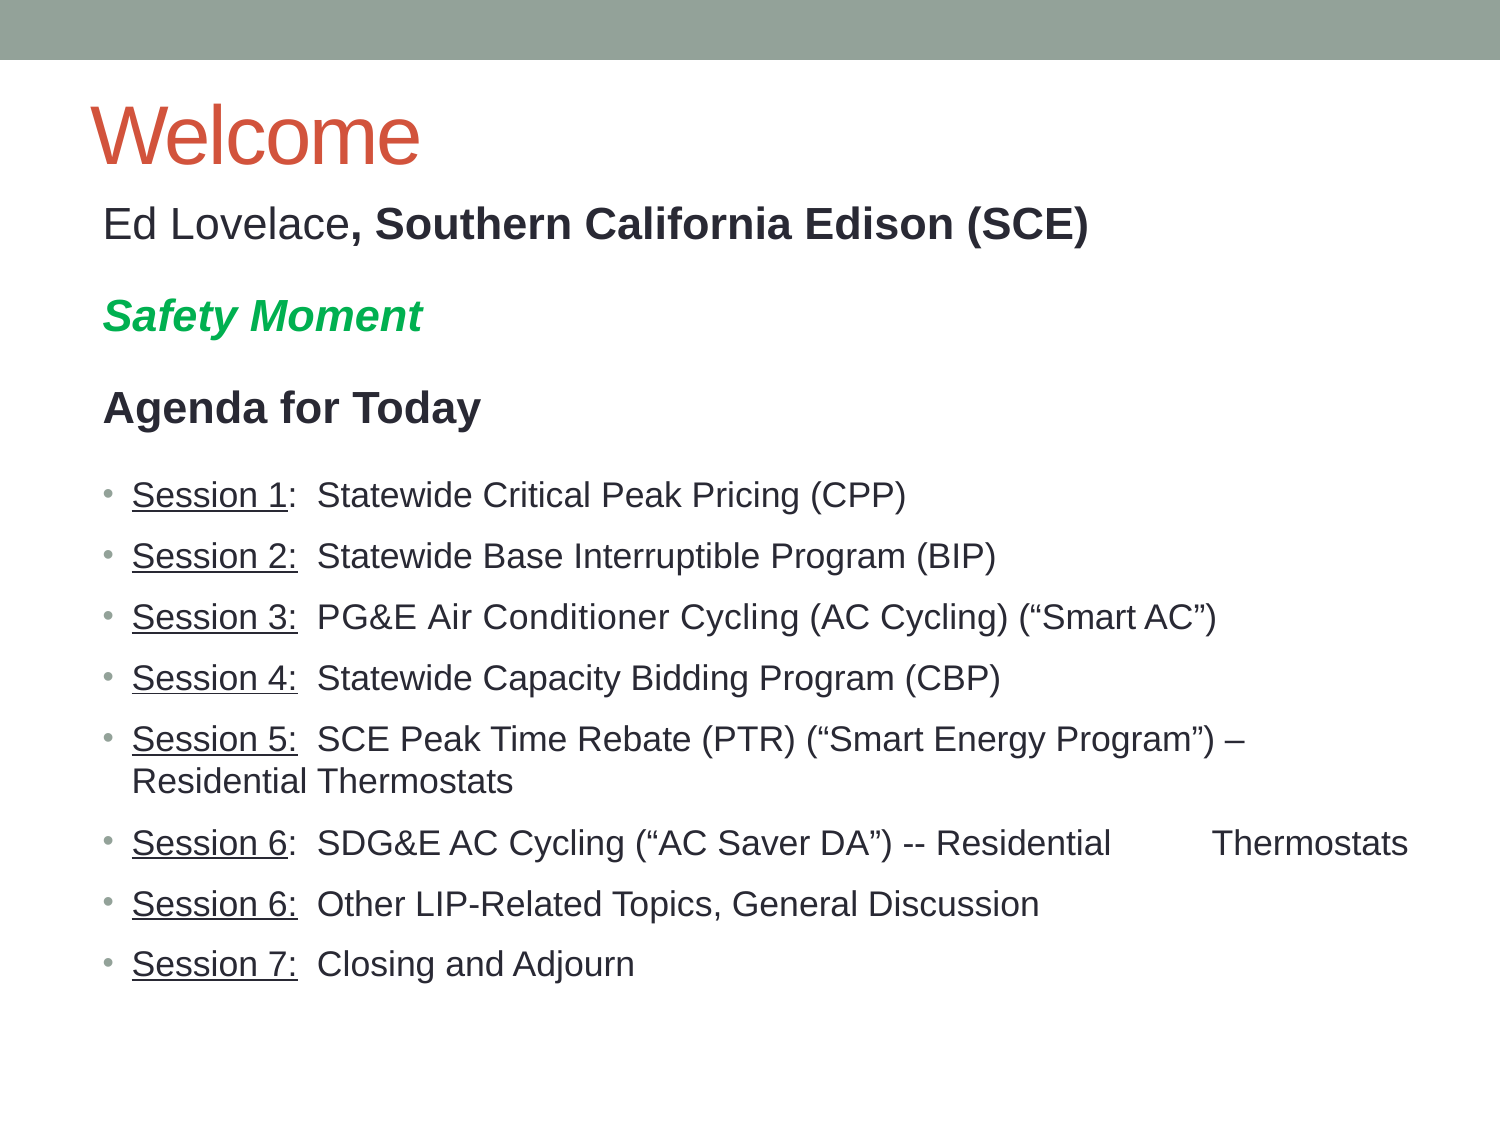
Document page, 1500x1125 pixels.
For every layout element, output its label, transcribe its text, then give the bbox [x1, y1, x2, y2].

list Ed Lovelace, Southern California Edison (SCE) Safety Moment Agenda for Today Session 1: Statewide Critical Peak Pricing (CPP) Session 2: Statewide Base Interruptible Program (BIP) Session 3: PG&E Air Conditioner Cycling (AC Cycling) (“Smart AC”) Session 4: Statewide Capacity Bidding Program (CBP) Session 5: SCE Peak Time Rebate (PTR) (“Smart Energy Program”) – Residential Thermostats Session 6: SDG&E AC Cycling (“AC Saver DA”) -- Residential Thermostats Session 6: Other LIP-Related Topics, General Discussion Session 7: Closing and Adjourn [0, 187, 1438, 1013]
title Welcome [75, 50, 1425, 187]
